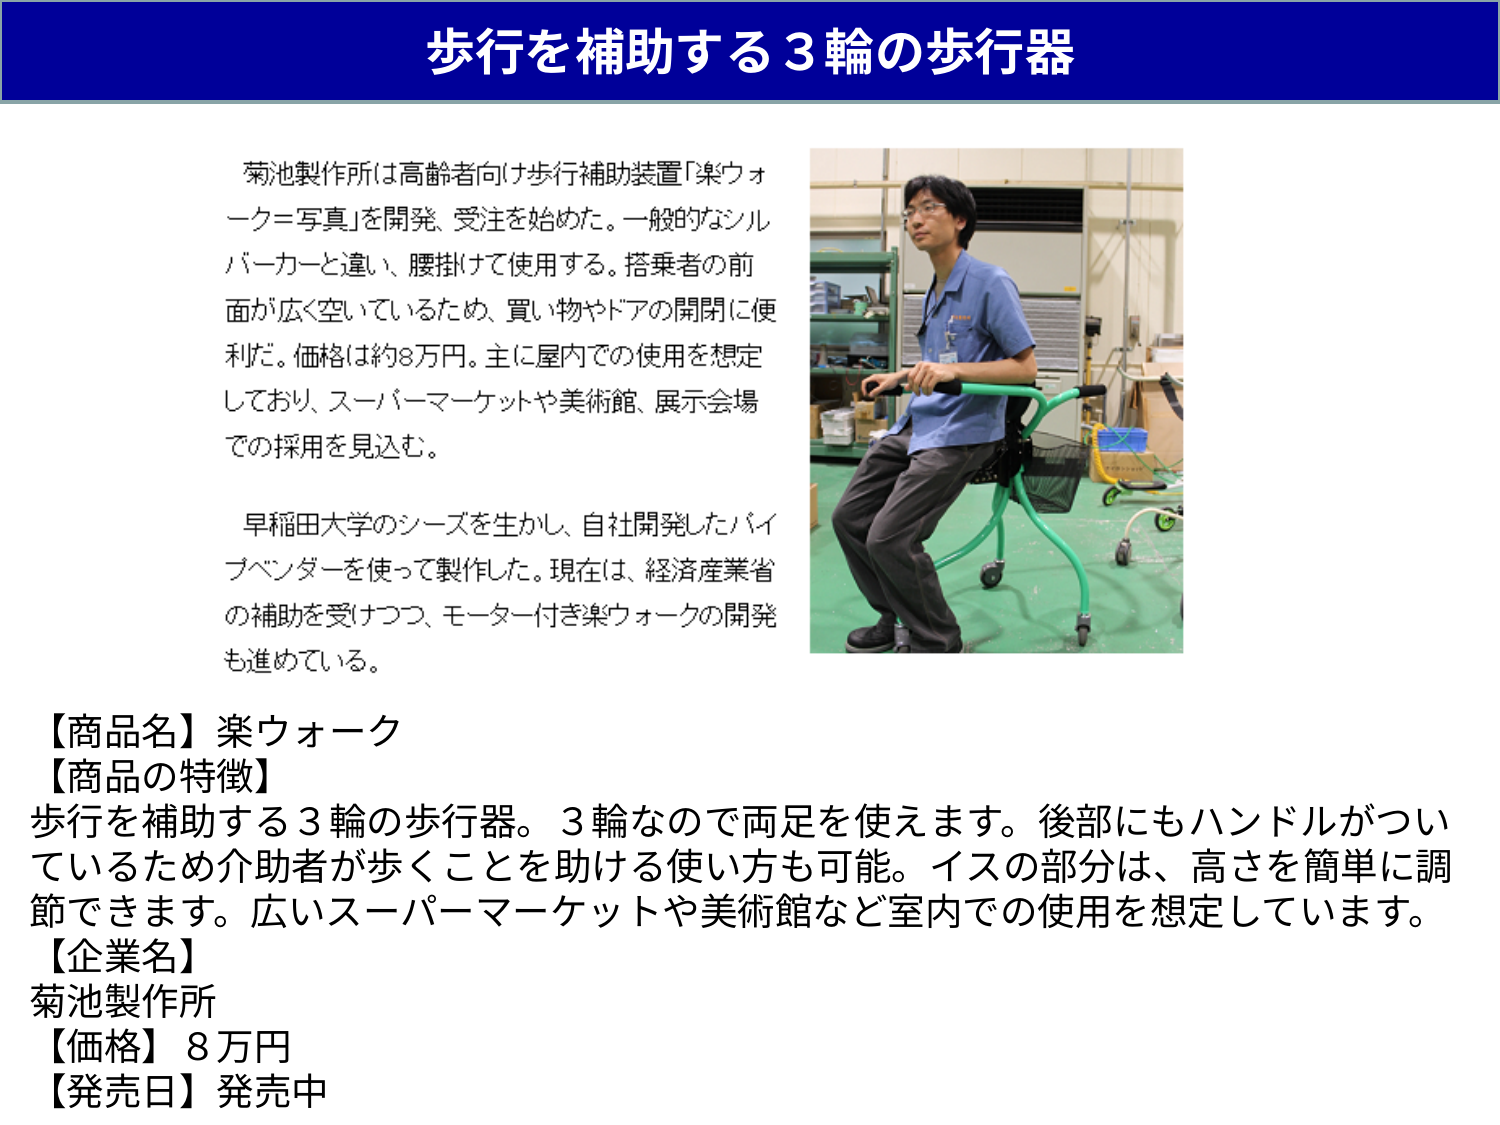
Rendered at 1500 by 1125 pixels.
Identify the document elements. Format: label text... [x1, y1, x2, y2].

picture [218, 129, 1203, 678]
text_box 歩行を補助する３輪の歩行器 [0, 0, 1500, 102]
text_box 【商品名】楽ウォーク 【商品の特徴】 歩行を補助する３輪の歩行器。３輪なので両足を使えます。後部にもハンドルがついているため介助者が歩くことを助ける使い方も可能。イスの部分は、高さを簡単に調節できます。広いスーパーマーケットや美術館など室内での使用を想定しています。 【企業名】 菊池製作所 【価格】８万円 【発売日】発売中 [14, 700, 1486, 1121]
